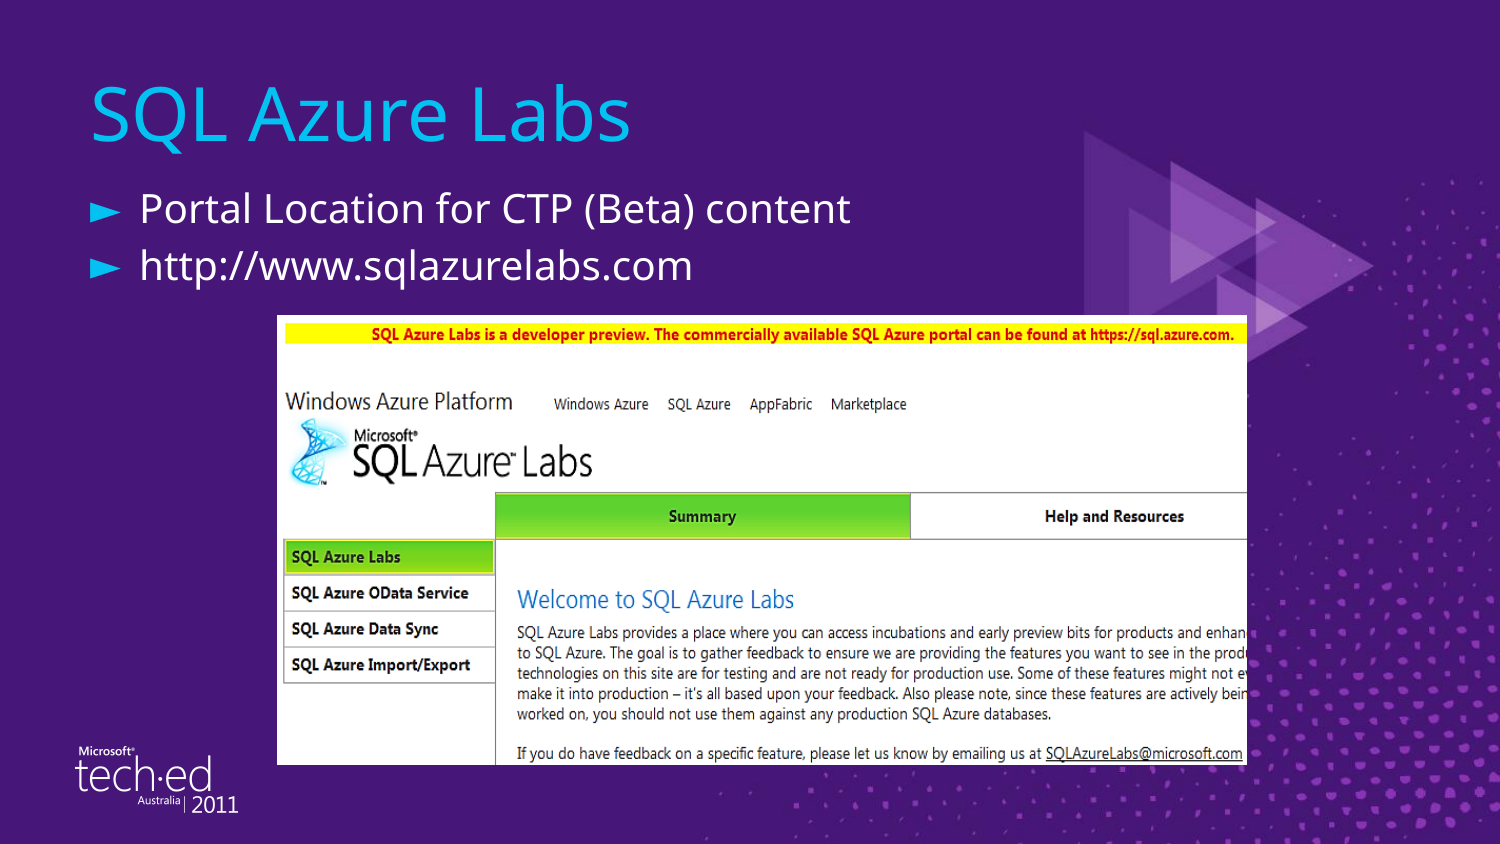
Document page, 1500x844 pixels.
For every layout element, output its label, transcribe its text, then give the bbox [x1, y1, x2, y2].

picture [0, 0, 1500, 844]
list Portal Location for CTP (Beta) content http://www.sqlazurelabs.com [75, 175, 1425, 298]
title SQL Azure Labs [75, 40, 1425, 175]
